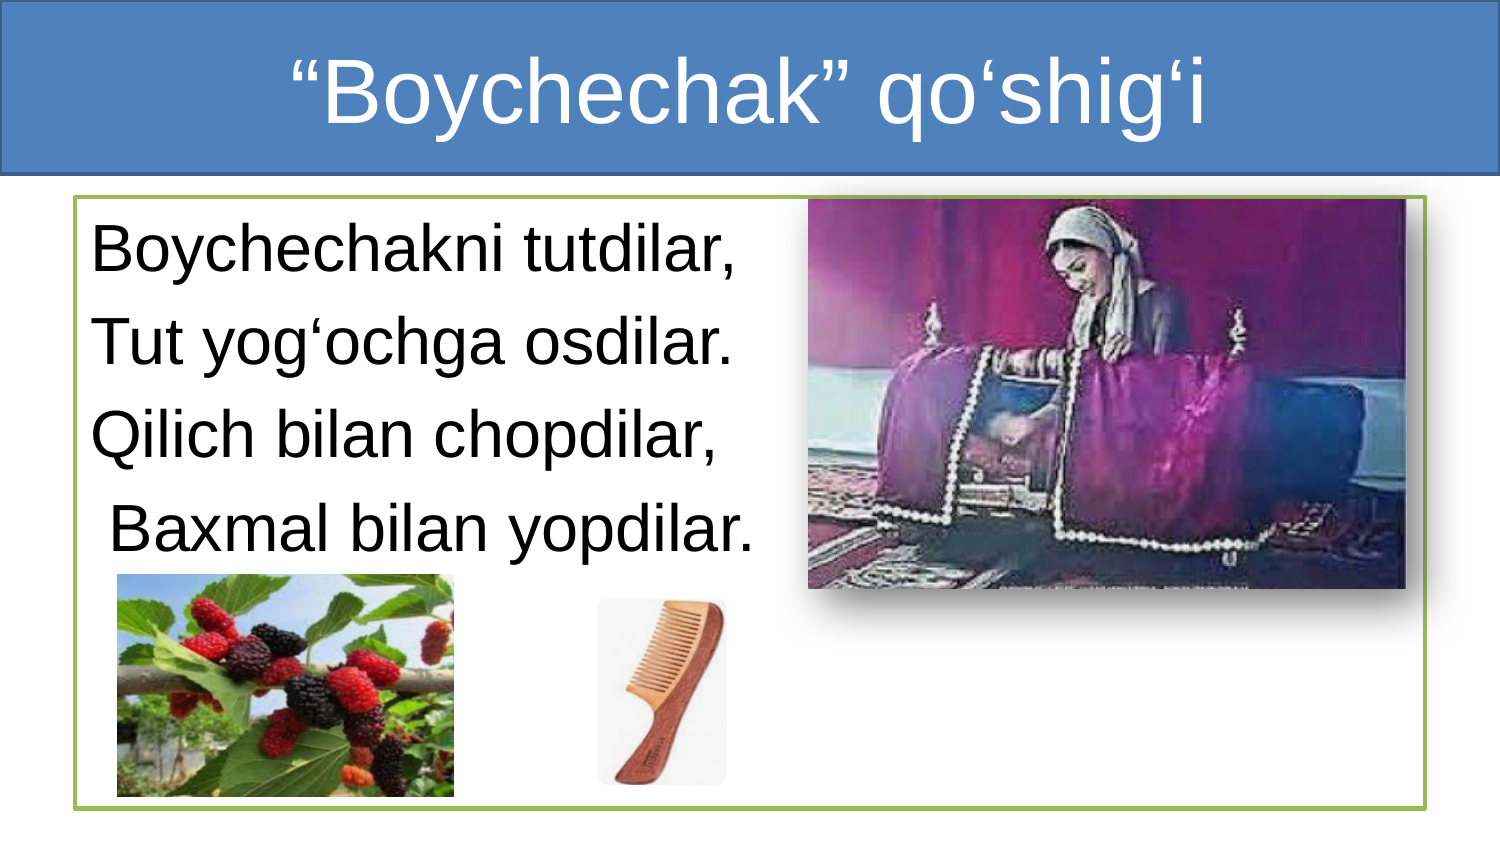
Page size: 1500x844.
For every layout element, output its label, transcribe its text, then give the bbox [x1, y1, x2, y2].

picture [597, 597, 727, 786]
picture [808, 198, 1407, 590]
title “Boychechak” qo‘shig‘i [0, 0, 1500, 176]
list Boychechakni tutdilar, Tut yog‘ochga osdilar. Qilich bilan chopdilar, Baxmal bilan yopdilar. [73, 195, 1427, 811]
picture [116, 573, 454, 797]
